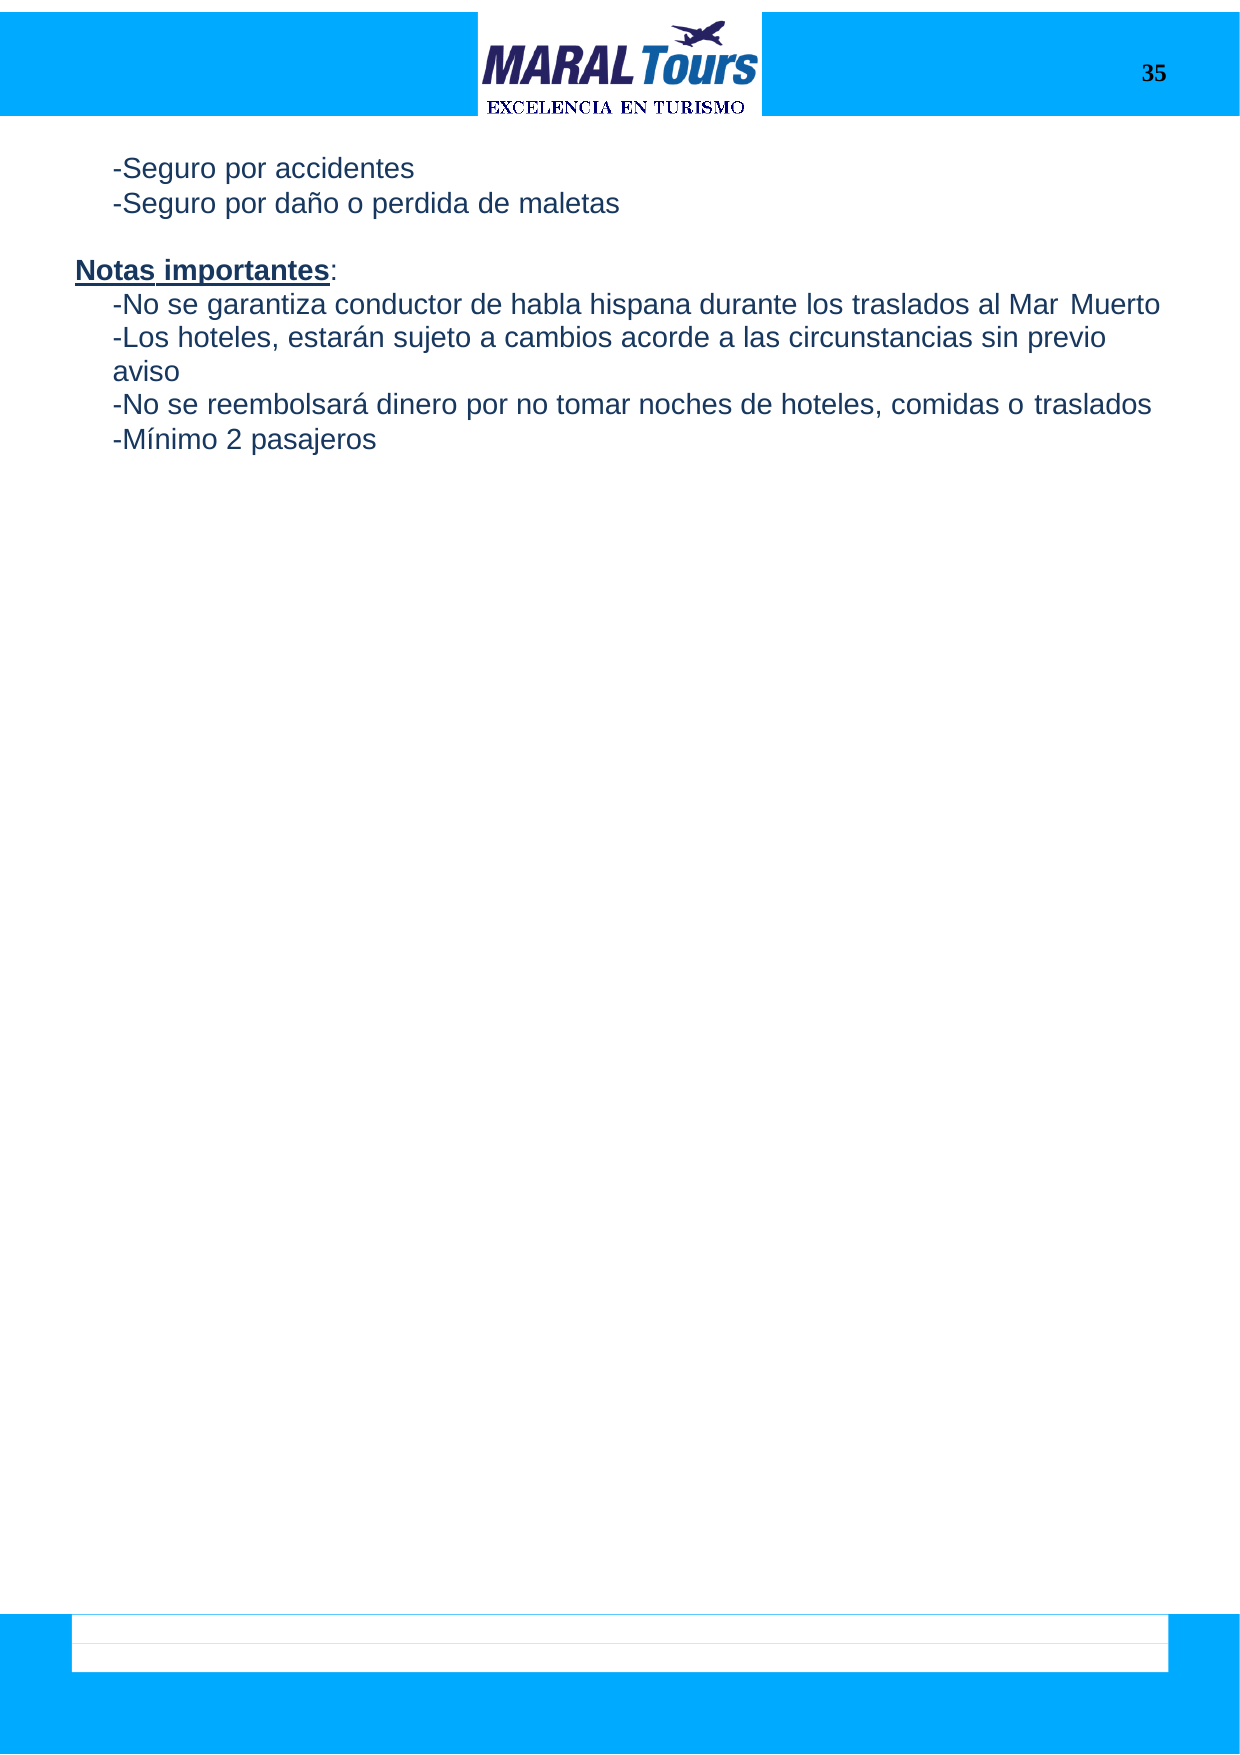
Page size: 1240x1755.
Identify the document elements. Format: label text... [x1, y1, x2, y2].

picture [478, 12, 761, 56]
text_box [71, 1614, 1169, 1643]
text_box 35 -Seguro por accidentes -Seguro por daño o perdida de maletas Notas importantes: -No se garantiza conductor de habla hispana durante los traslados al Mar Muerto -Los hoteles, estarán sujeto a cambios acorde a las circunstancias sin previo aviso -No se reembolsará dinero por no tomar noches de hoteles, comidas o traslados -Mínimo 2 pasajeros [72, 56, 1168, 455]
text_box [71, 1643, 1169, 1673]
